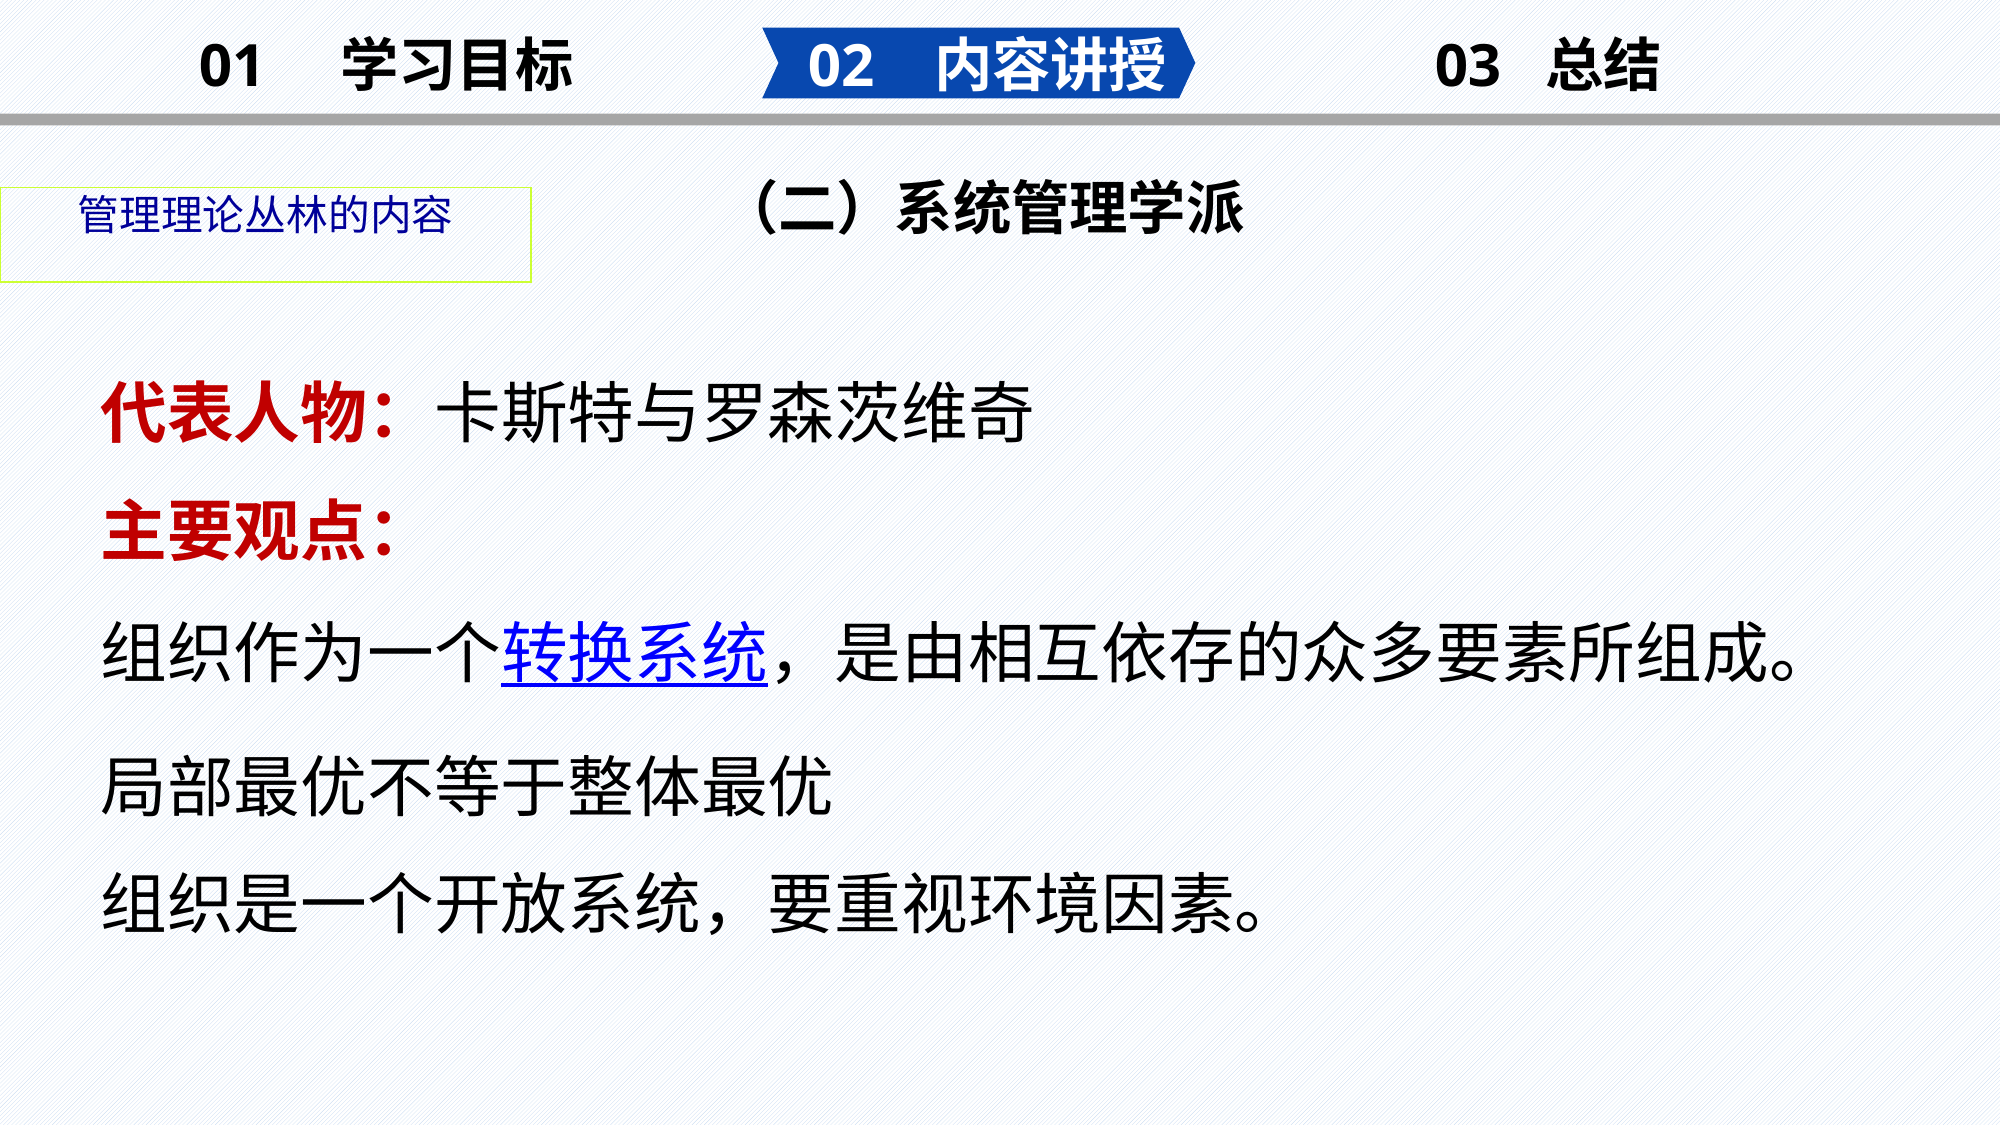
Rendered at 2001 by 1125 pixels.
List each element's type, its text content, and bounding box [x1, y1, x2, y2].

text_box 02 内容讲授 [807, 27, 1374, 98]
text_box [0, 113, 2000, 126]
list 代表人物：卡斯特与罗森茨维奇 主要观点： 组织作为一个转换系统，是由相互依存的众多要素所组成。 局部最优不等于整体最优 组织是一个开放系统，要重视环境因素。 [85, 339, 1916, 1078]
text_box 管理理论丛林的内容 [0, 187, 532, 283]
text_box [762, 27, 1180, 99]
text_box 01 学习目标 [198, 28, 670, 99]
title （二）系统管理学派 [601, 164, 1364, 298]
text_box 03 总结 [1434, 27, 1717, 98]
